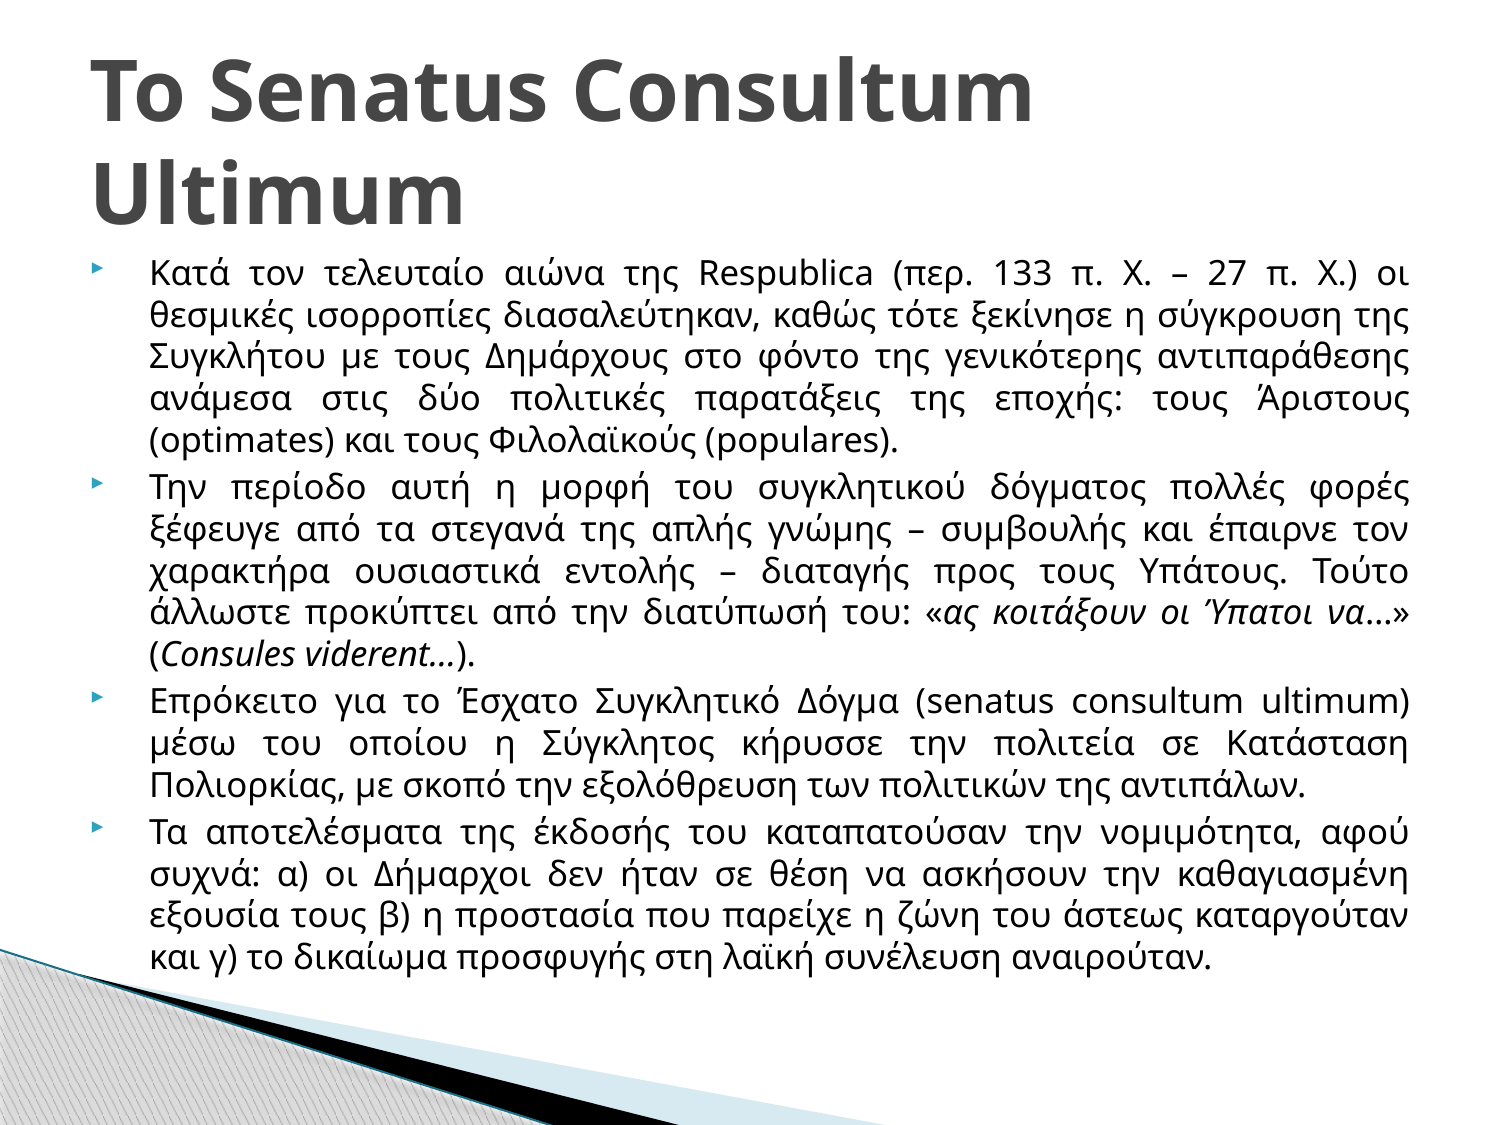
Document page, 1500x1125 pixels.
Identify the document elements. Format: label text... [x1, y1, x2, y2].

list Κατά τον τελευταίο αιώνα της Respublica (περ. 133 π. Χ. – 27 π. Χ.) οι θεσμικές ισορροπίες διασαλεύτηκαν, καθώς τότε ξεκίνησε η σύγκρουση της Συγκλήτου με τους Δημάρχους στο φόντο της γενικότερης αντιπαράθεσης ανάμεσα στις δύο πολιτικές παρατάξεις της εποχής: τους Άριστους (optimates) και τους Φιλολαϊκούς (populares). Την περίοδο αυτή η μορφή του συγκλητικού δόγματος πολλές φορές ξέφευγε από τα στεγανά της απλής γνώμης – συμβουλής και έπαιρνε τον χαρακτήρα ουσιαστικά εντολής – διαταγής προς τους Υπάτους. Τούτο άλλωστε προκύπτει από την διατύπωσή του: «ας κοιτάξουν οι Ύπατοι να…» (Consules viderent…). Επρόκειτο για το Έσχατο Συγκλητικό Δόγμα (senatus consultum ultimum) μέσω του οποίου η Σύγκλητος κήρυσσε την πολιτεία σε Κατάσταση Πολιορκίας, με σκοπό την εξολόθρευση των πολιτικών της αντιπάλων. Τα αποτελέσματα της έκδοσής του καταπατούσαν την νομιμότητα, αφού συχνά: α) οι Δήμαρχοι δεν ήταν σε θέση να ασκήσουν την καθαγιασμένη εξουσία τους β) η προστασία που παρείχε η ζώνη του άστεως καταργούταν και γ) το δικαίωμα προσφυγής στη λαϊκή συνέλευση αναιρούταν. [75, 243, 1425, 986]
title Το Senatus Consultum Ultimum [75, 45, 1425, 233]
